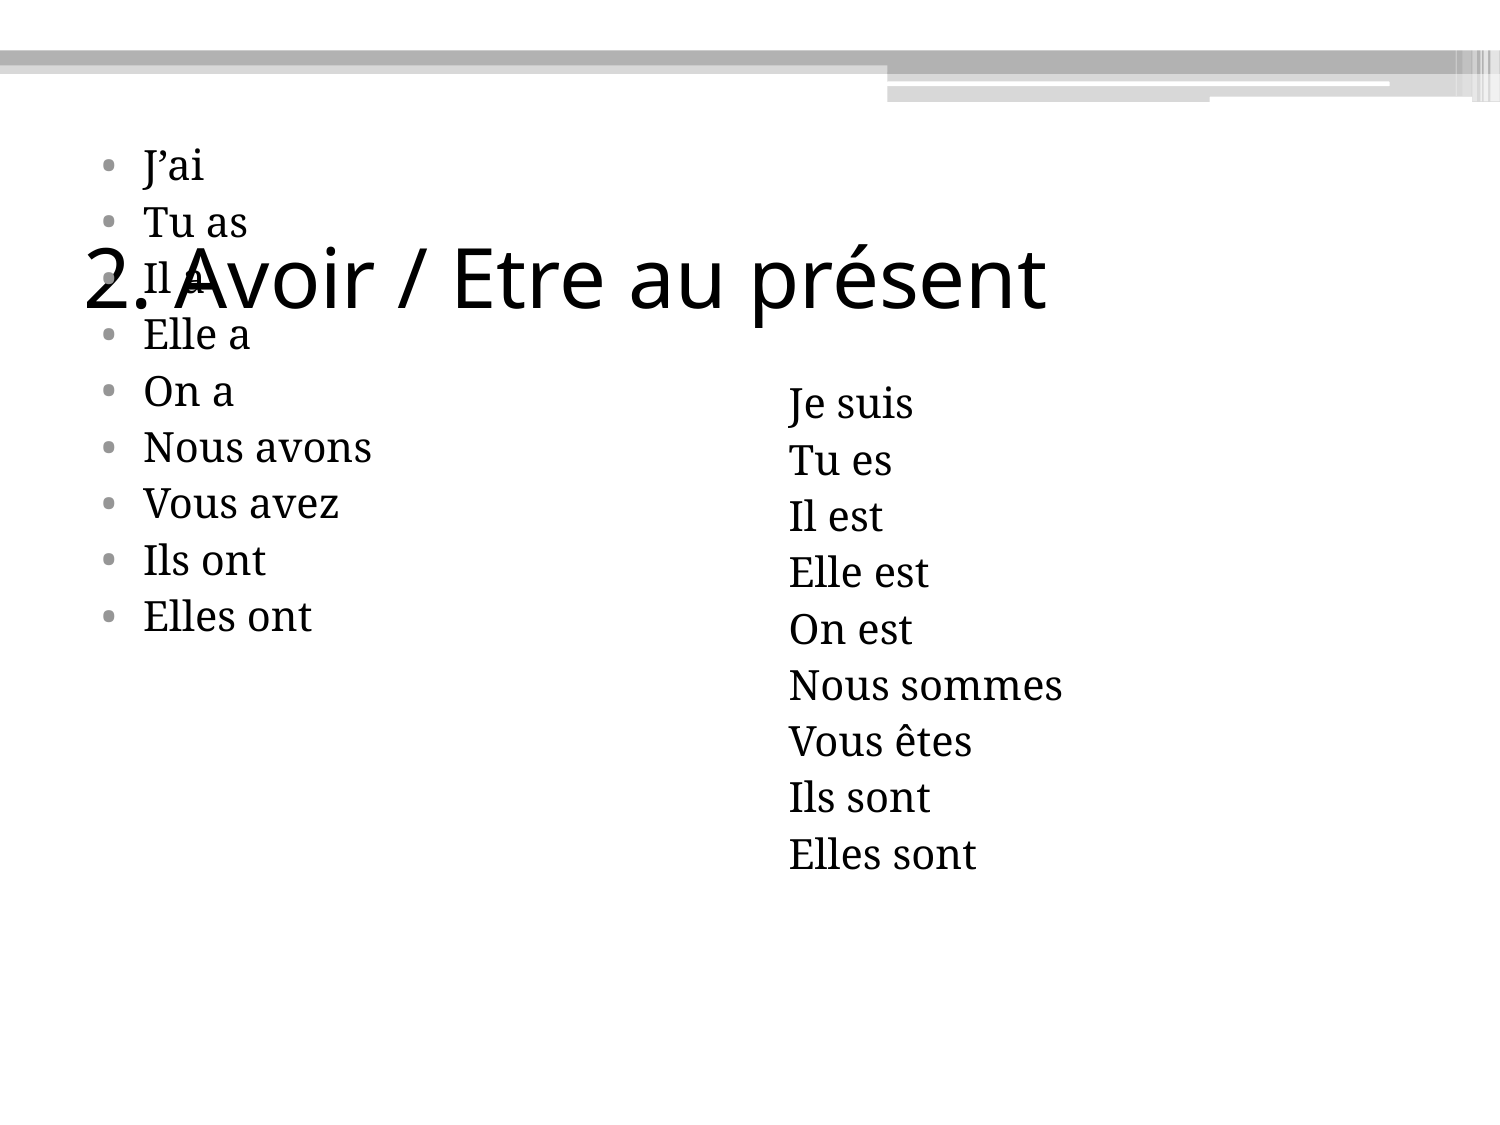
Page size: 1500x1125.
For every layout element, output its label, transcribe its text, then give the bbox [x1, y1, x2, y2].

title 2. Avoir / Etre au présent [738, 186, 1426, 363]
list J’ai Tu as Il a Elle a On a Nous avons Vous avez Ils ont Elles ont [74, 130, 738, 1112]
text_box Je suis Tu es Il est Elle est On est Nous sommes Vous êtes Ils sont Elles sont [762, 369, 1425, 886]
